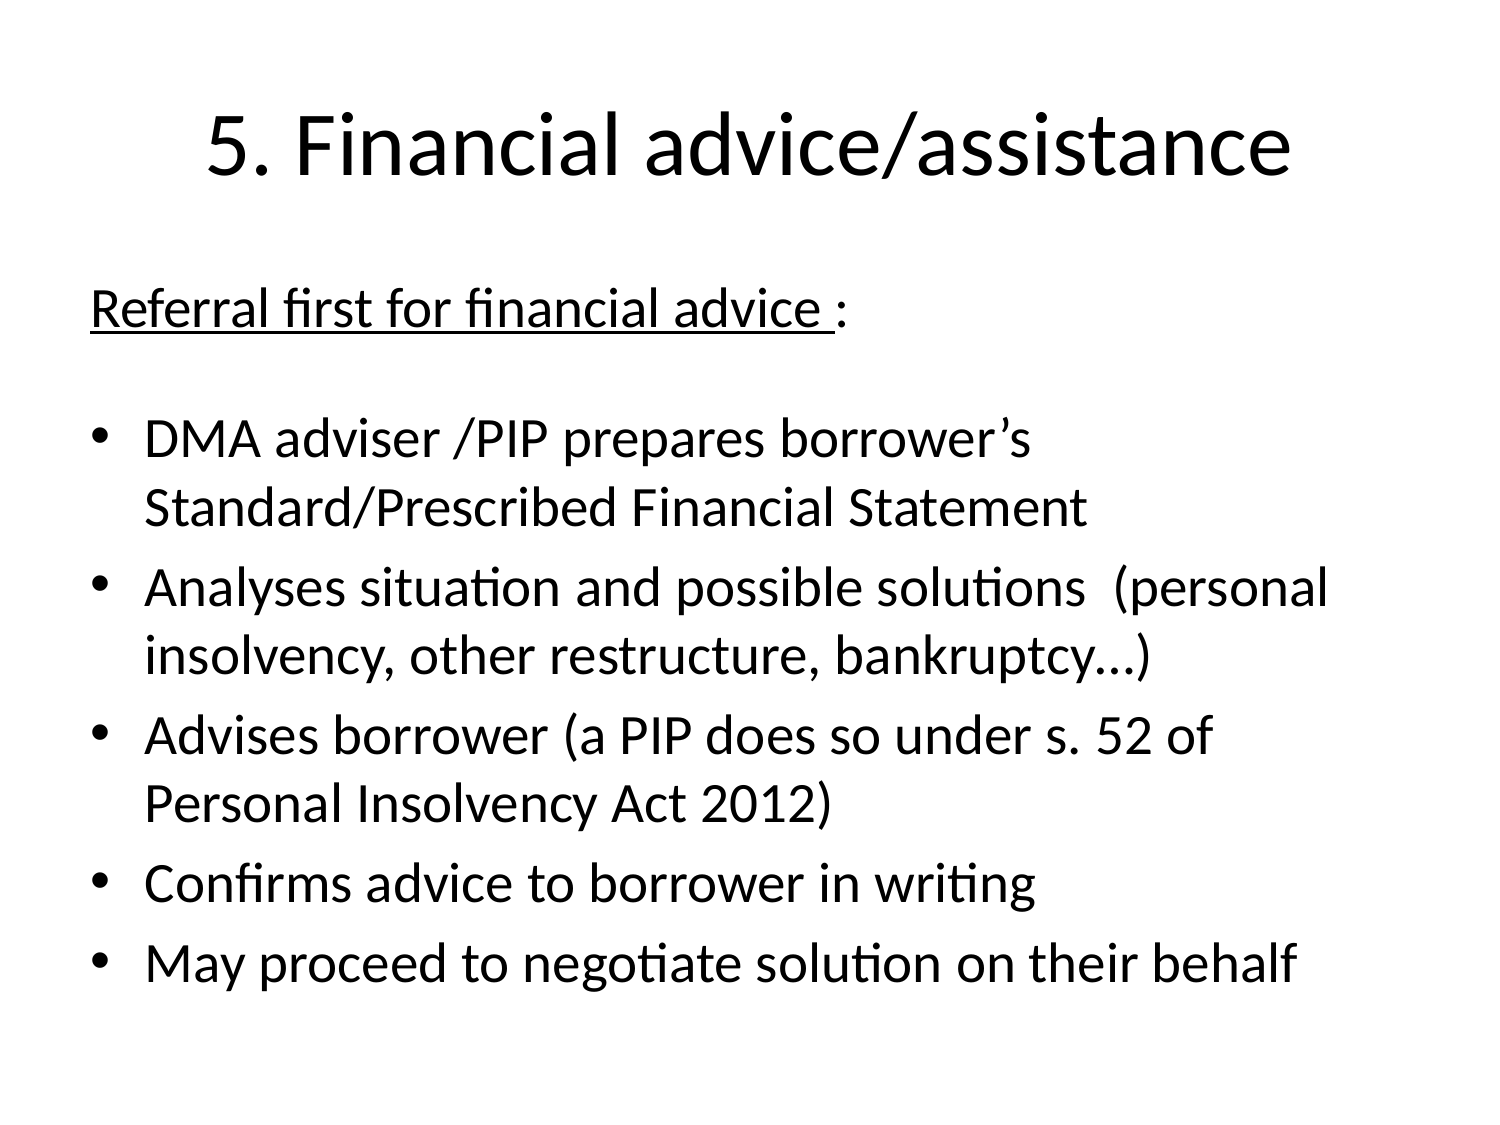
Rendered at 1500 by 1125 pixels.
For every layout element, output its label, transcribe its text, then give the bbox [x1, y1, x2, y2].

title 5. Financial advice/assistance [75, 45, 1425, 233]
list Referral first for financial advice : DMA adviser /PIP prepares borrower’s Standard/Prescribed Financial Statement Analyses situation and possible solutions (personal insolvency, other restructure, bankruptcy…) Advises borrower (a PIP does so under s. 52 of Personal Insolvency Act 2012) Confirms advice to borrower in writing May proceed to negotiate solution on their behalf [75, 262, 1425, 1005]
